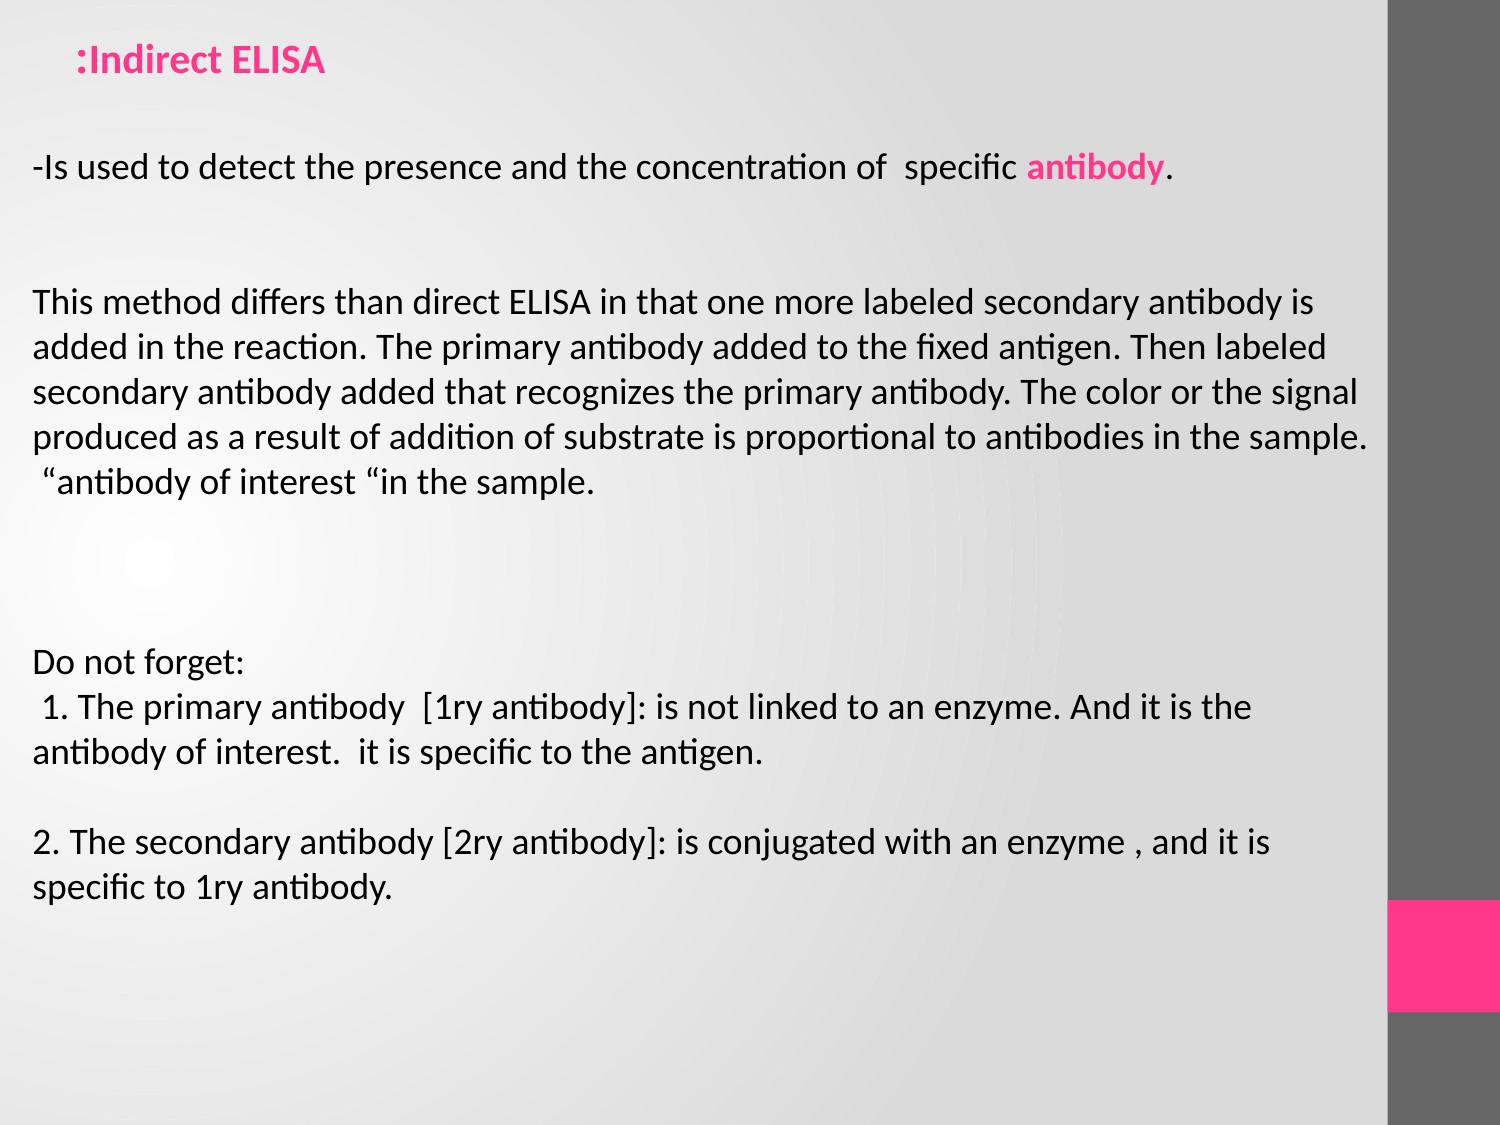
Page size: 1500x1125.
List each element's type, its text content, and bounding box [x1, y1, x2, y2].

text_box Indirect ELISA: [60, 24, 341, 90]
text_box -Is used to detect the presence and the concentration of specific antibody. This method differs than direct ELISA in that one more labeled secondary antibody is added in the reaction. The primary antibody added to the fixed antigen. Then labeled secondary antibody added that recognizes the primary antibody. The color or the signal produced as a result of addition of substrate is proportional to antibodies in the sample. “antibody of interest “in the sample. Do not forget: 1. The primary antibody [1ry antibody]: is not linked to an enzyme. And it is the antibody of interest. it is specific to the antigen. 2. The secondary antibody [2ry antibody]: is conjugated with an enzyme , and it is specific to 1ry antibody. [17, 89, 1400, 1005]
